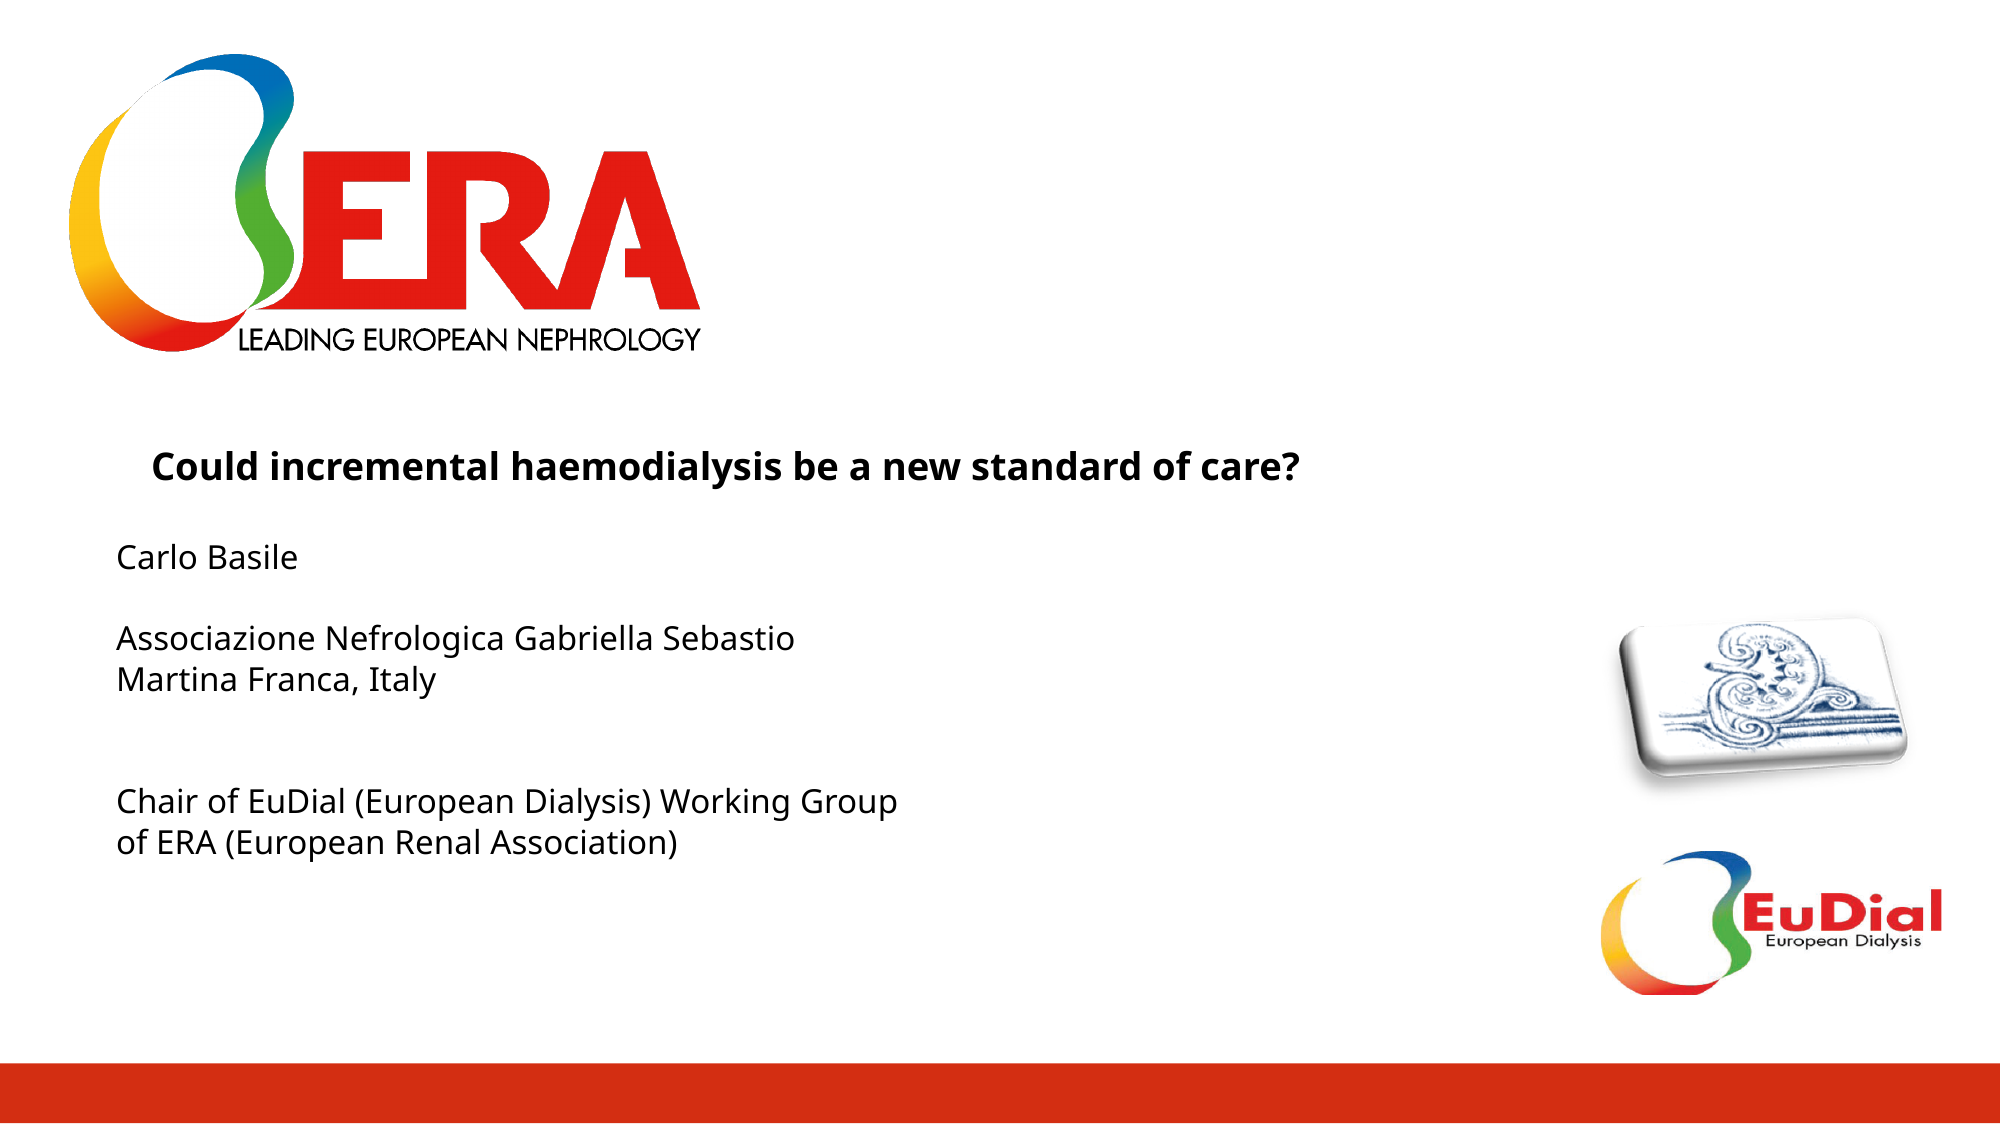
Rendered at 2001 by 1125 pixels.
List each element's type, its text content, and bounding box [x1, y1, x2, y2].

picture [69, 54, 101, 358]
picture [1600, 850, 1942, 995]
picture [1583, 599, 1942, 815]
title Could incremental haemodialysis be a new standard of care? Carlo Basile Associazione Nefrologica Gabriella Sebastio Martina Franca, Italy Chair of EuDial (European Dialysis) Working Group of ERA (European Renal Association) [101, 0, 1959, 1087]
